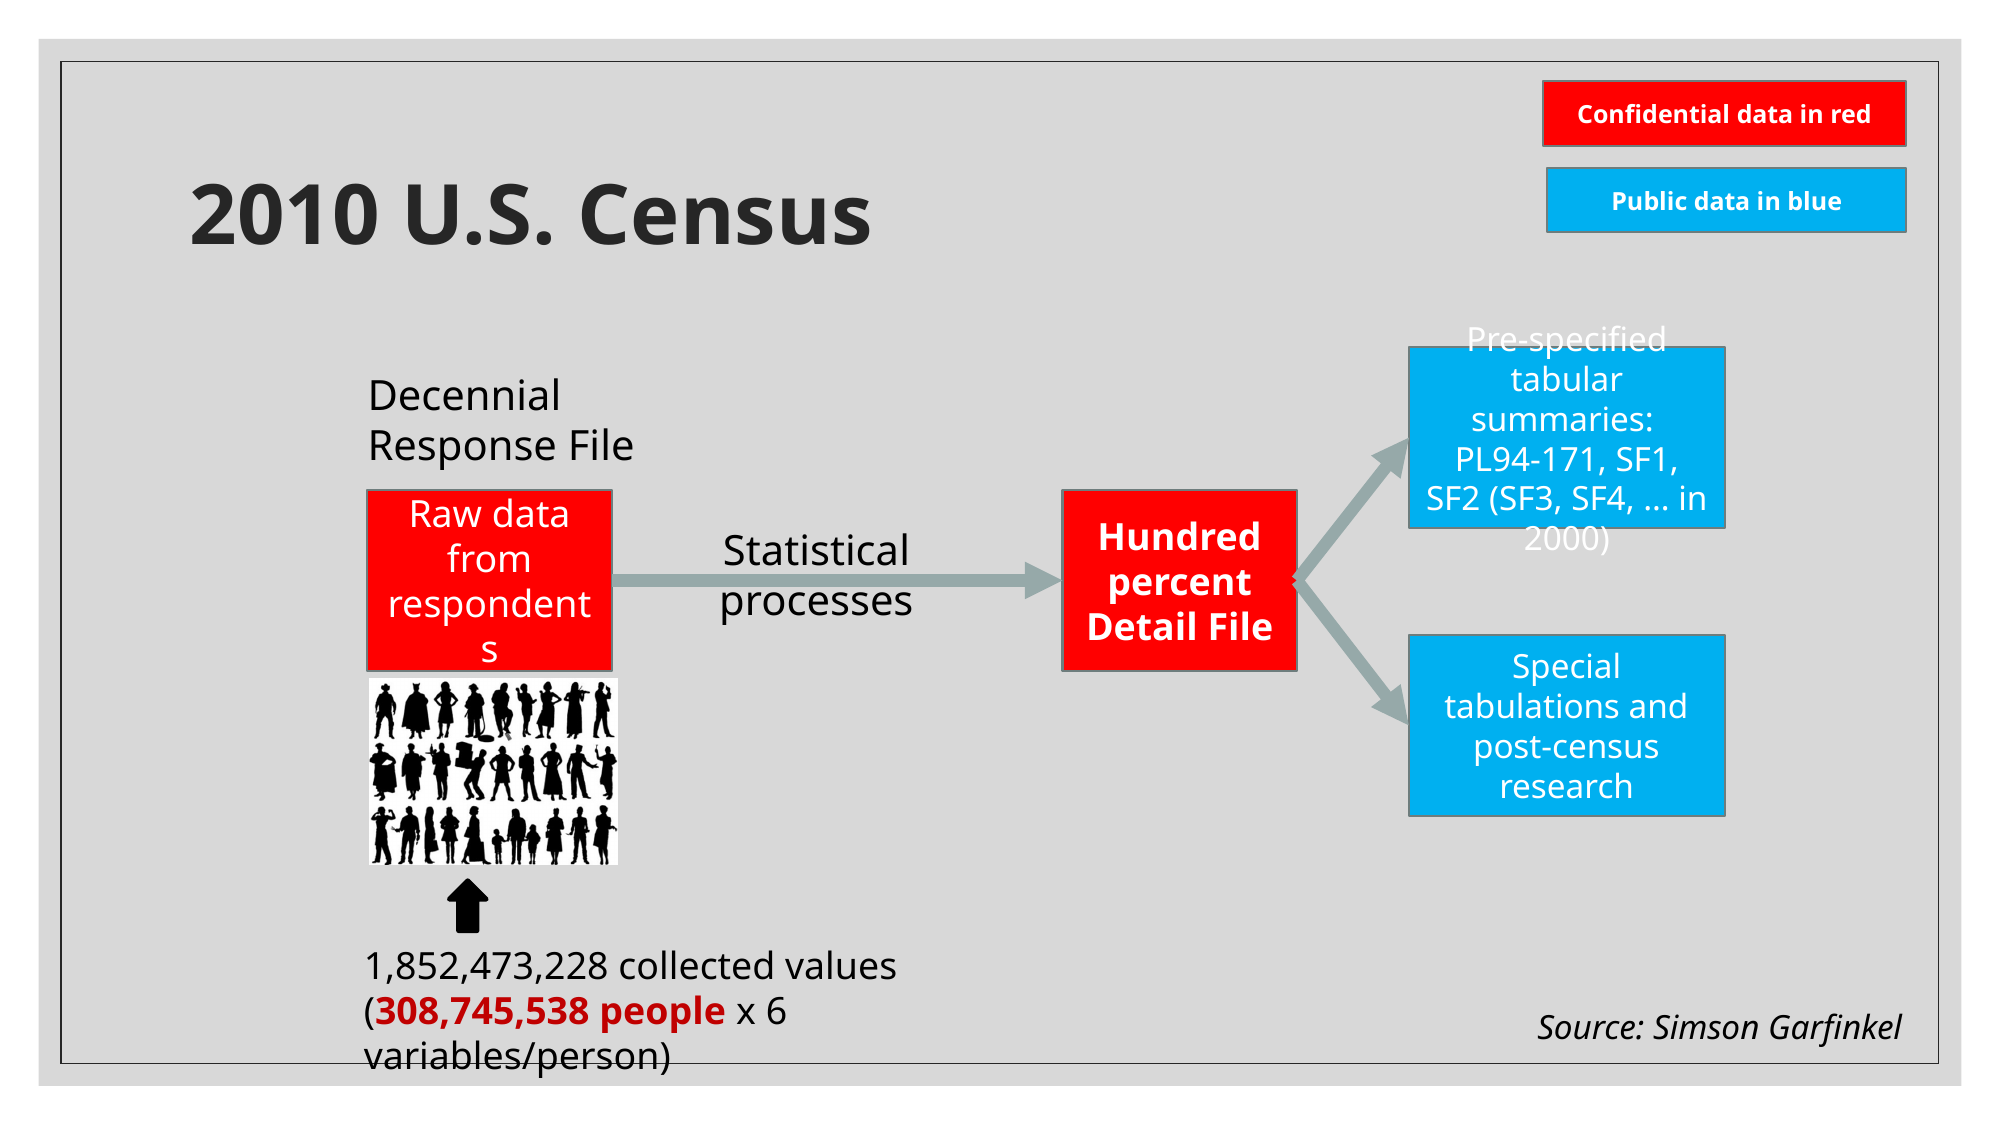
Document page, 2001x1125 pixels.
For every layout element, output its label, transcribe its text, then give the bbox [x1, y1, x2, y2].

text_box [1296, 580, 1409, 726]
text_box Confidential data in red [1542, 80, 1907, 147]
text_box Special tabulations and post-census research [1408, 634, 1726, 817]
text_box Hundred percent Detail File [1061, 489, 1291, 672]
title 2010 U.S. Census [174, 105, 1825, 331]
text_box [449, 880, 487, 931]
picture [369, 678, 618, 865]
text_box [1296, 437, 1409, 577]
text_box Statistical processes [704, 587, 929, 632]
text_box Decennial Response File [352, 361, 650, 476]
text_box Raw data from respondents [366, 489, 613, 672]
text_box Source: Simson Garfinkel [1522, 999, 1918, 1054]
text_box 1,852,473,228 collected values (308,745,538 people x 6 variables/person) [349, 934, 1099, 1085]
text_box Statistical processes [704, 516, 929, 577]
text_box Public data in blue [1546, 167, 1907, 233]
text_box Pre-specified tabular summaries: PL94-171, SF1, SF2 (SF3, SF4, … in 2000) [1408, 346, 1726, 529]
